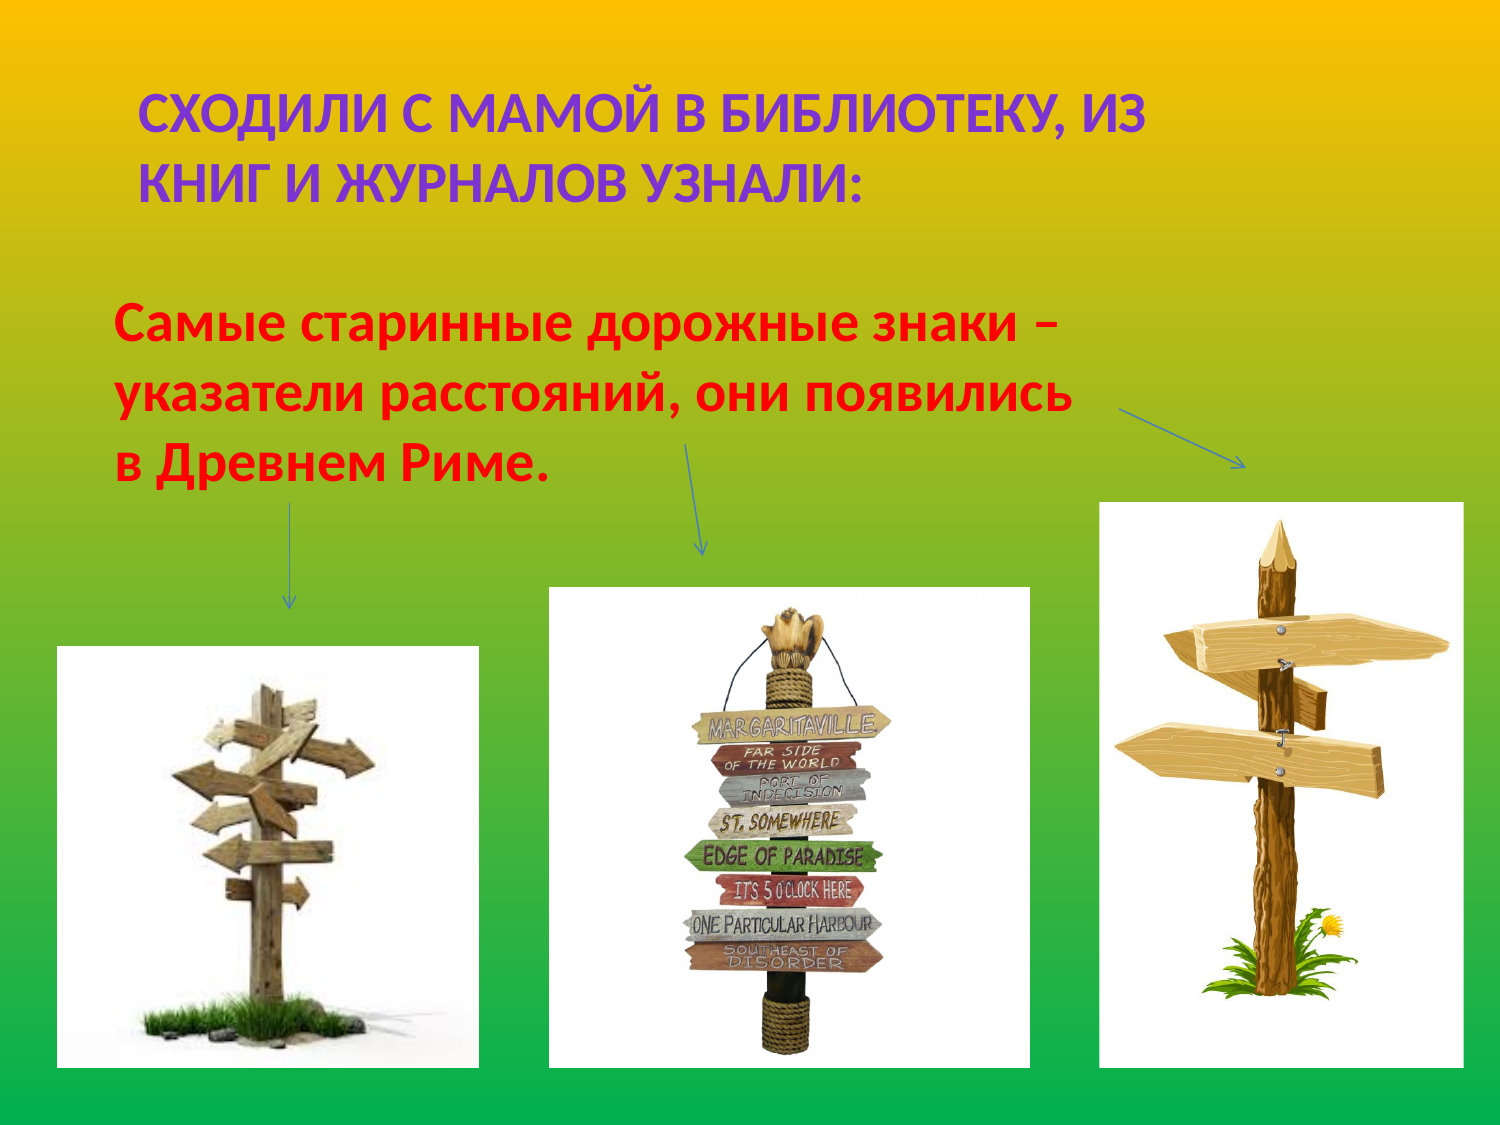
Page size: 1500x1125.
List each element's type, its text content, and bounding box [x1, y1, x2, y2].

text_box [684, 444, 703, 557]
text_box Самые старинные дорожные знаки – указатели расстояний, они появились в Древнем Риме. [100, 275, 1120, 501]
text_box Сходили с мамой в библиотеку, из книг и журналов узнали: [123, 66, 1247, 221]
picture [1099, 501, 1464, 1068]
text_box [1118, 408, 1247, 469]
picture [57, 646, 479, 1068]
picture [548, 586, 1030, 1068]
